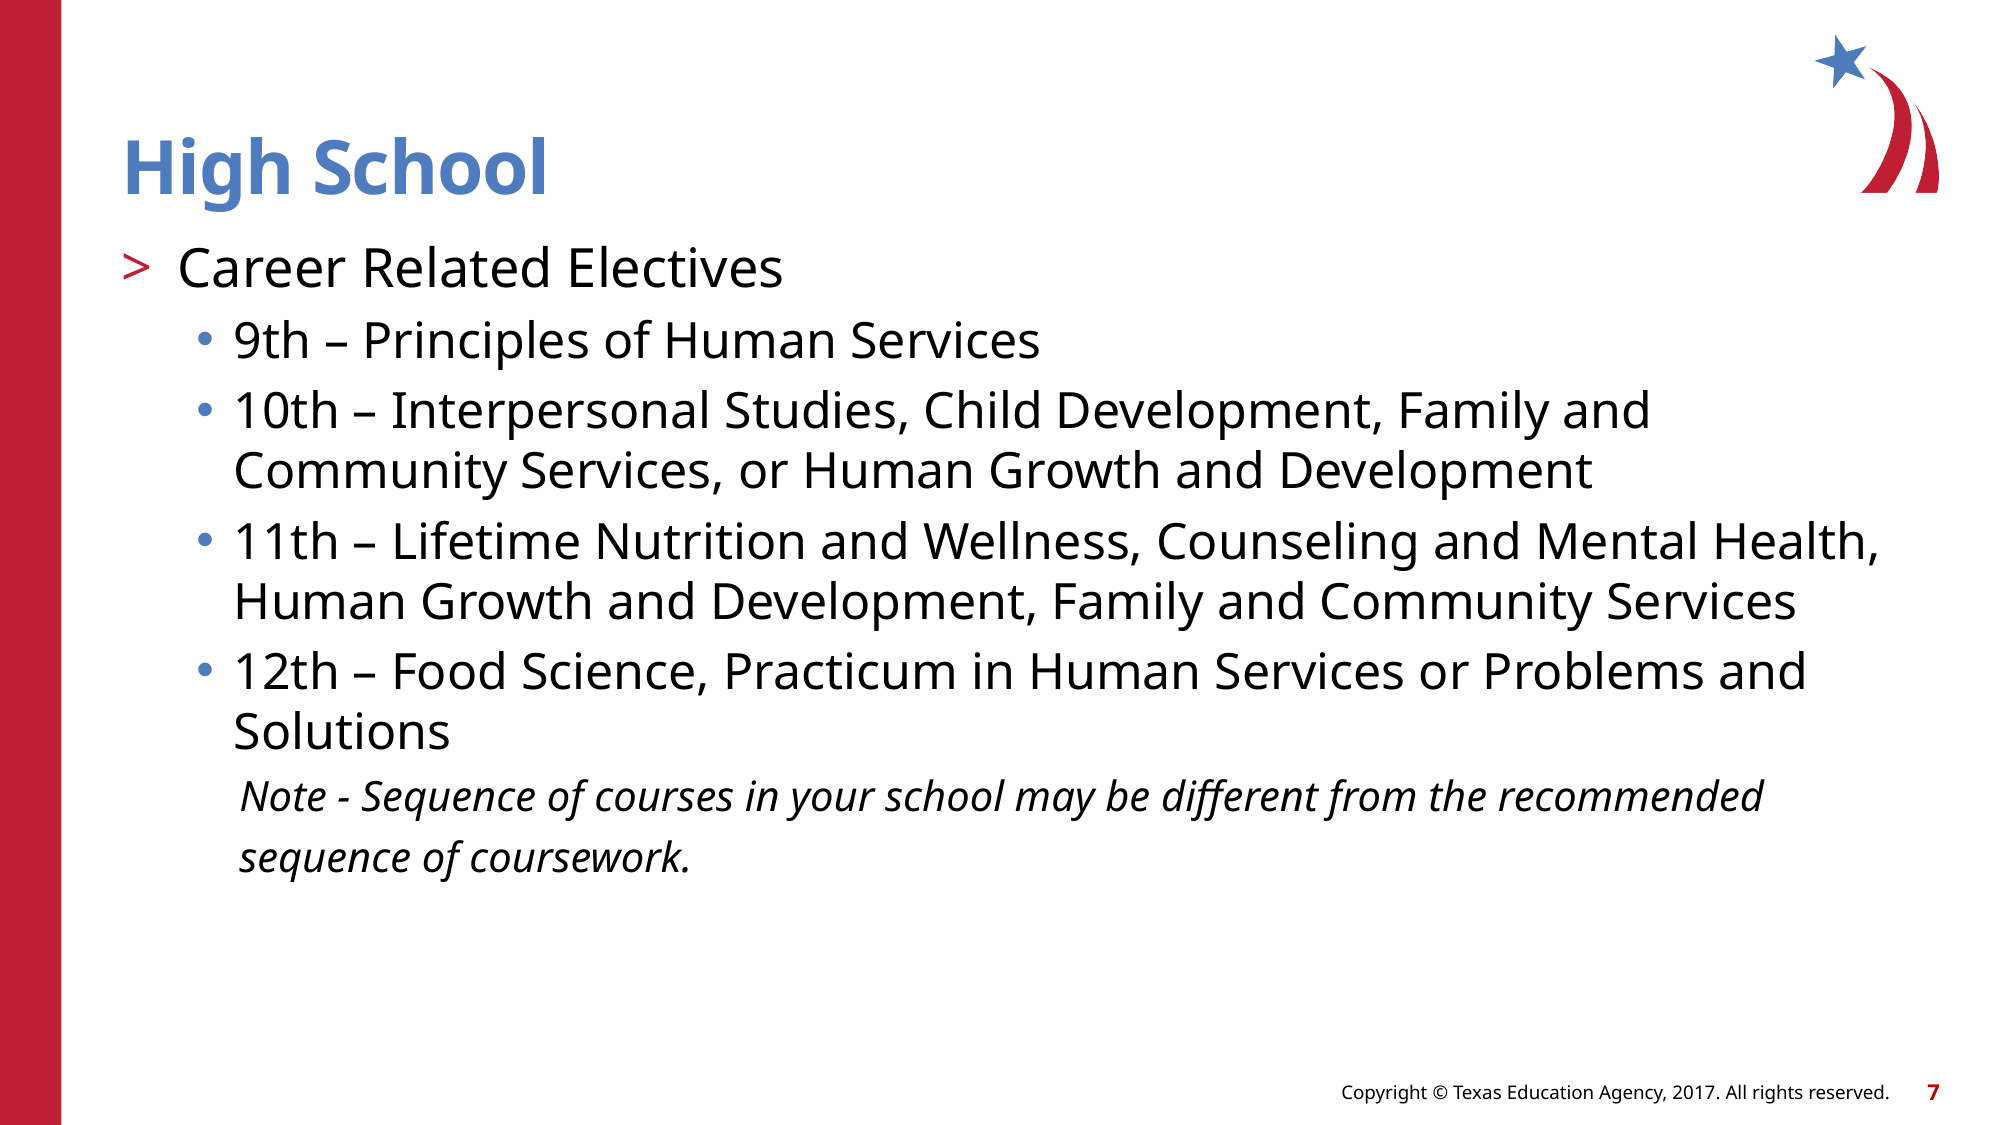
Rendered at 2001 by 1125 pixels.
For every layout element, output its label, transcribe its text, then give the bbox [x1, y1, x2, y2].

title High School [121, 66, 1772, 211]
list Career Related Electives 9th – Principles of Human Services 10th – Interpersonal Studies, Child Development, Family and Community Services, or Human Growth and Development 11th – Lifetime Nutrition and Wellness, Counseling and Mental Health, Human Growth and Development, Family and Community Services 12th – Food Science, Practicum in Human Services or Problems and Solutions Note - Sequence of courses in your school may be different from the recommended sequence of coursework. [121, 233, 1884, 1010]
picture [1814, 34, 1939, 193]
